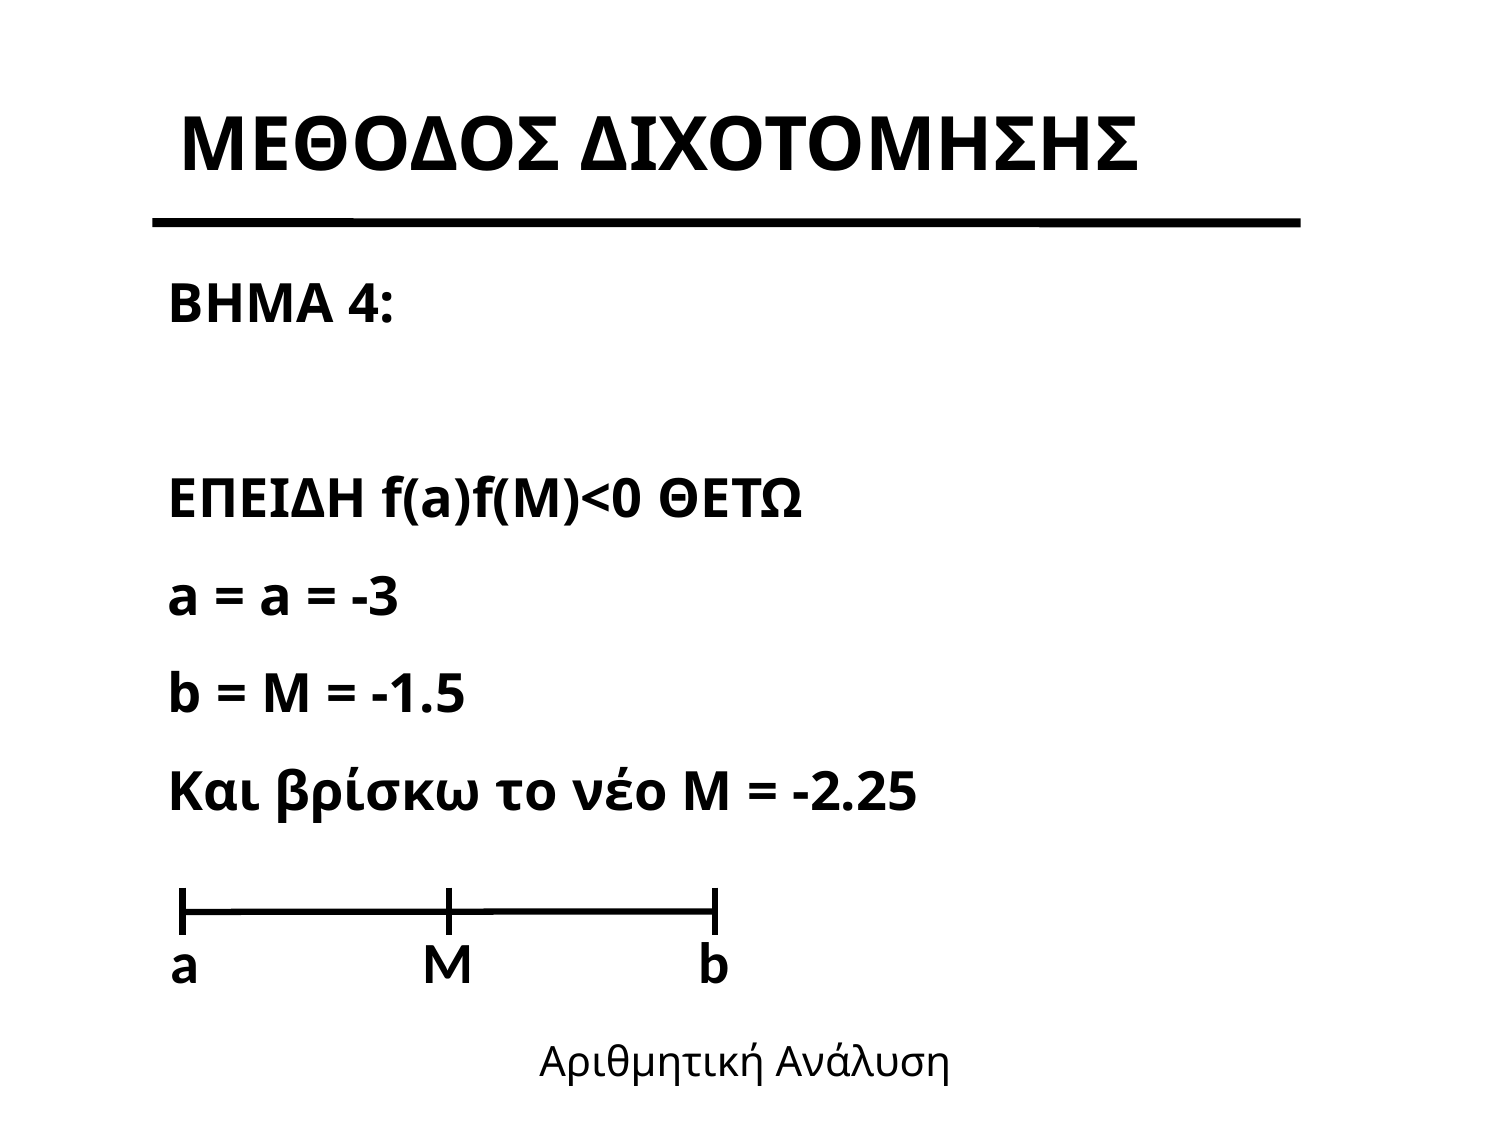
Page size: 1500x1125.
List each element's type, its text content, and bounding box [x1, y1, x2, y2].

text_box a [155, 917, 214, 1003]
text_box ΜΕΘΟΔΟΣ ΔΙΧΟΤΟΜΗΣΗΣ [163, 35, 1418, 228]
footer Αριθμητική Ανάλυση [484, 1022, 1006, 1098]
text_box BHMA 4: ΕΠΕΙΔΗ f(a)f(M)<0 ΘΕΤΩ a = a = -3 b = M = -1.5 Και βρίσκω το νέο Μ = -2.25 [123, 228, 1418, 829]
text_box b [683, 917, 745, 1003]
text_box M [408, 920, 489, 1003]
